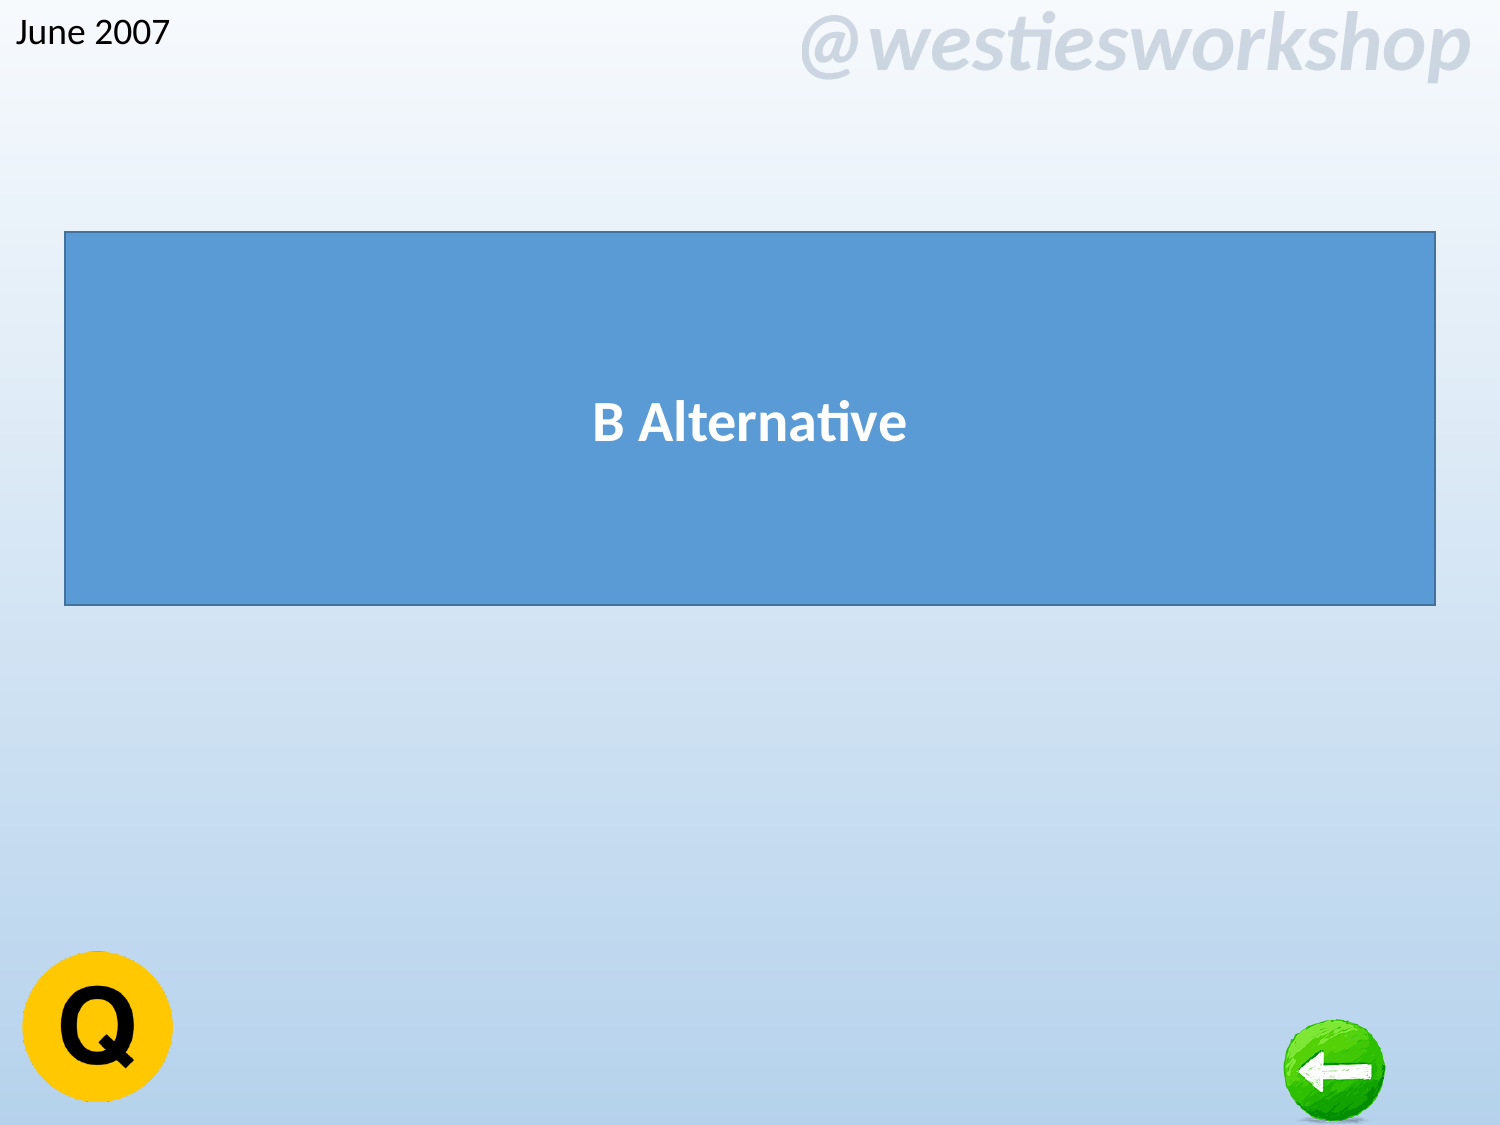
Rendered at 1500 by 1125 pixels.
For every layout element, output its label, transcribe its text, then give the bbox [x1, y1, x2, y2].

text_box June 2007 [1, 0, 186, 60]
picture [64, 231, 1436, 605]
picture [1281, 1019, 1387, 1125]
picture [0, 928, 197, 1125]
